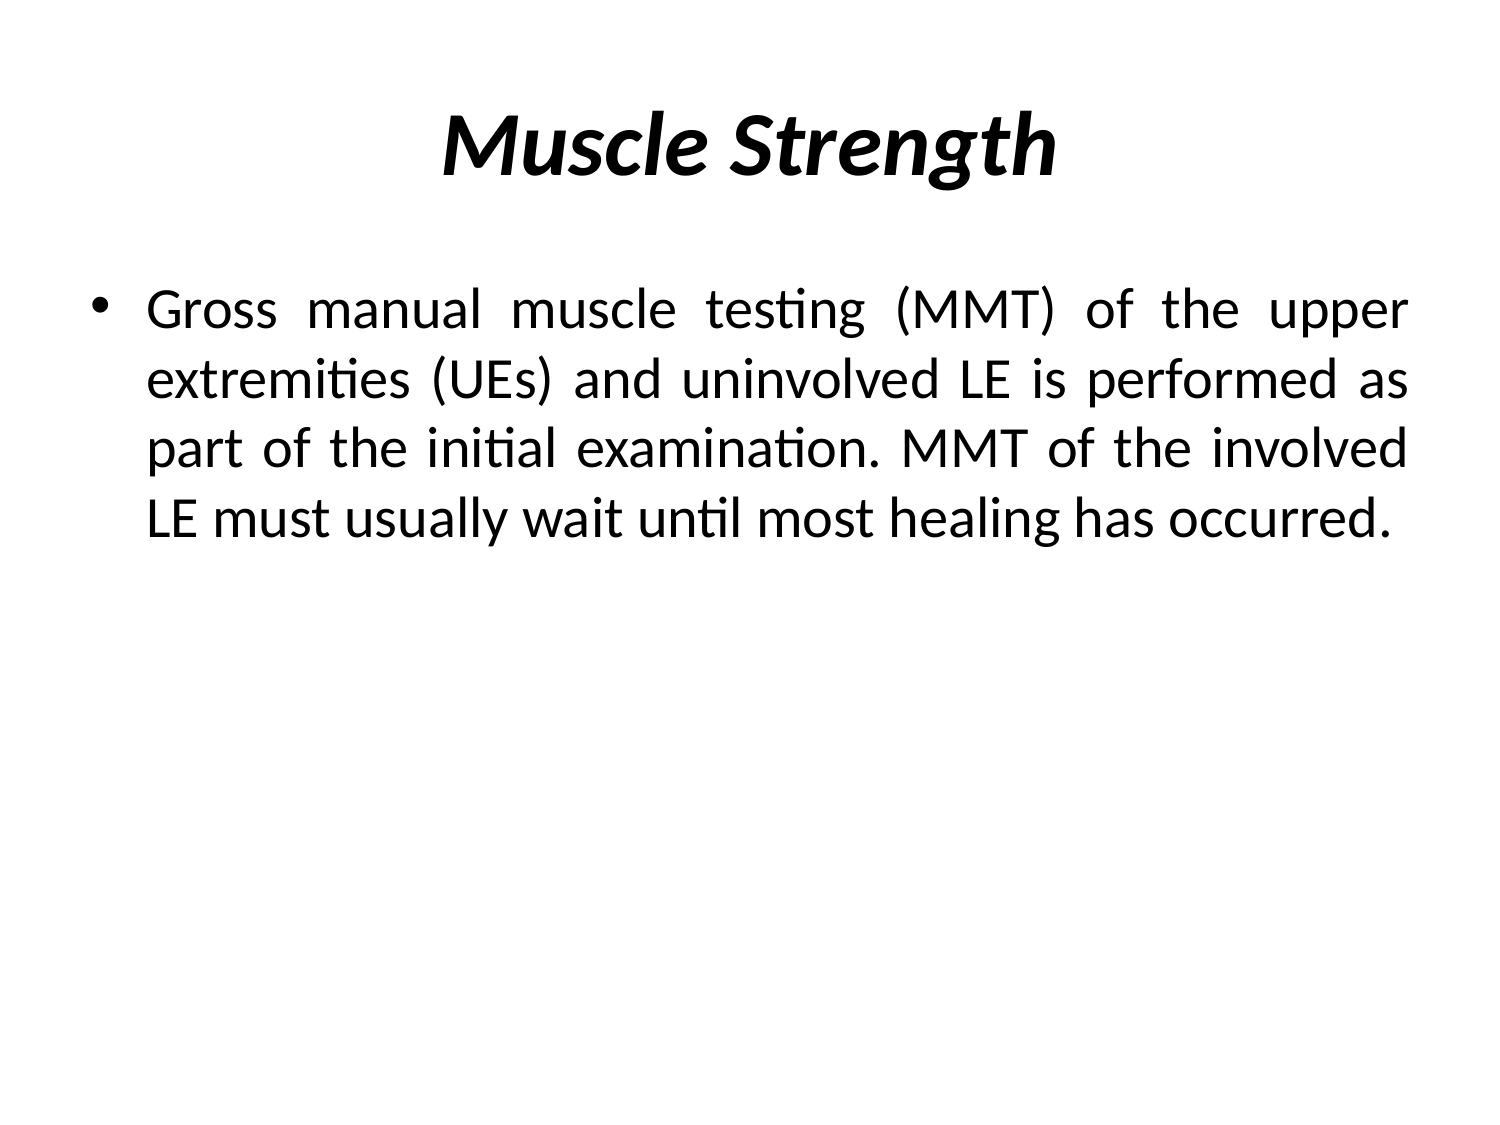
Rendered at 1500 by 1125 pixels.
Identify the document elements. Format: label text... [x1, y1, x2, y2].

list Gross manual muscle testing (MMT) of the upper extremities (UEs) and uninvolved LE is performed as part of the initial examination. MMT of the involved LE must usually wait until most healing has occurred. [75, 262, 1425, 1005]
title Muscle Strength [75, 45, 1425, 233]
